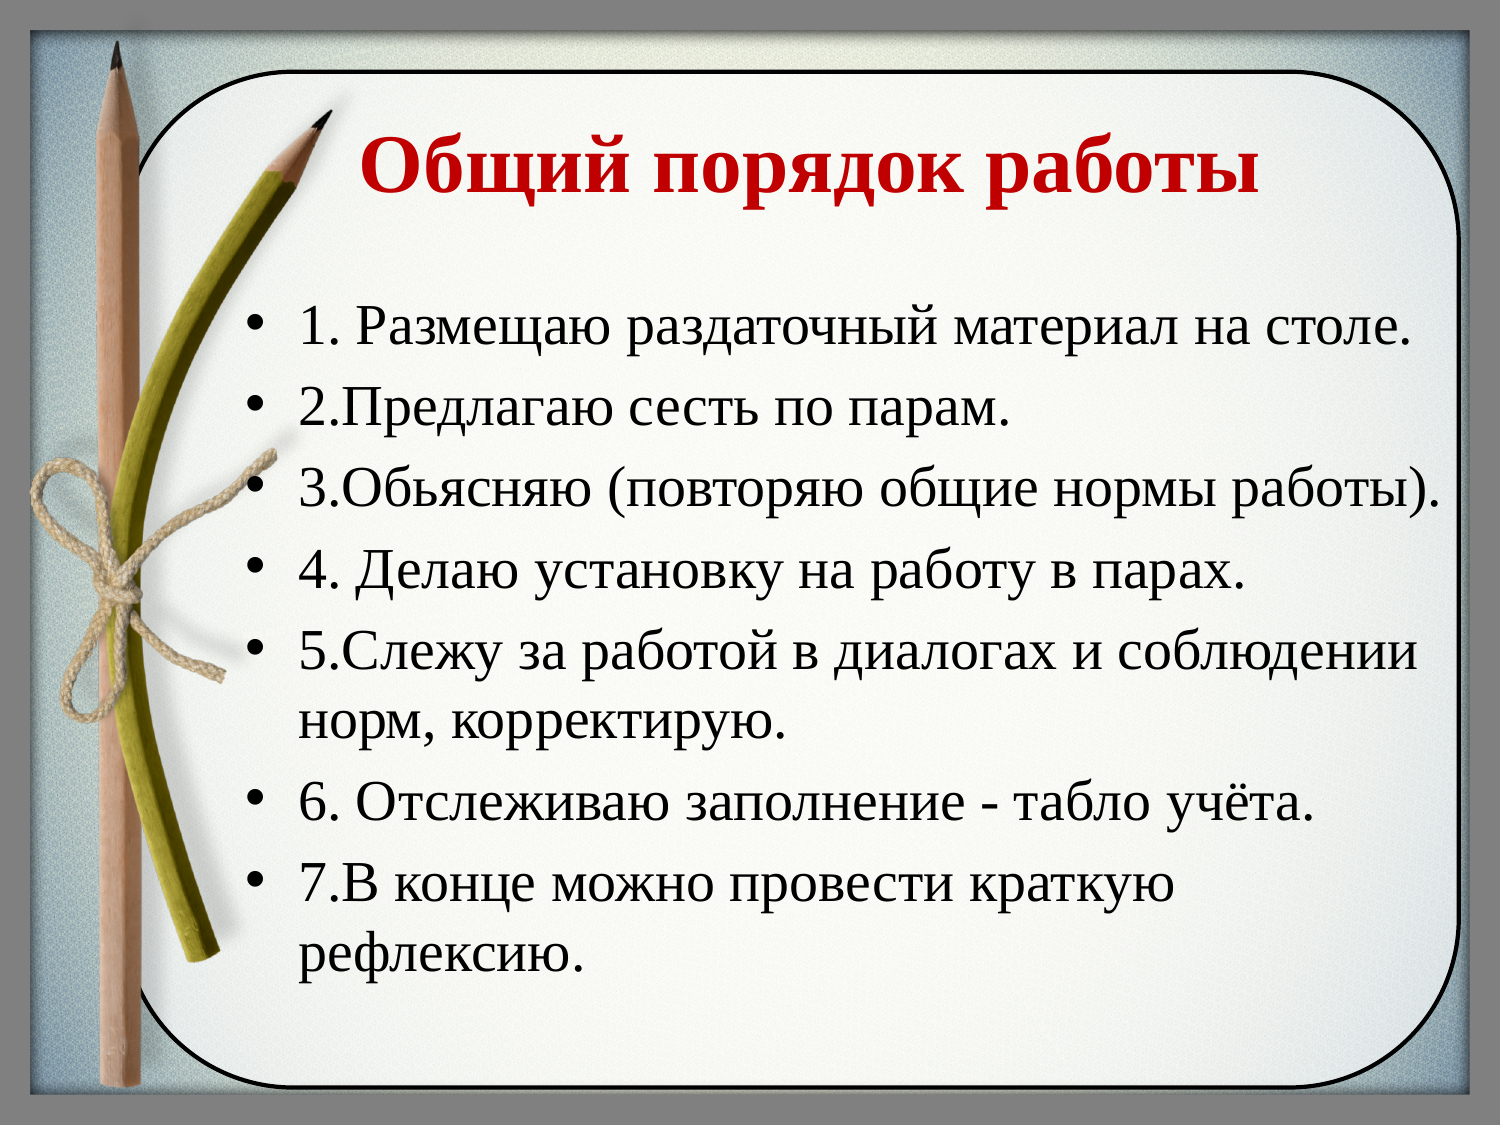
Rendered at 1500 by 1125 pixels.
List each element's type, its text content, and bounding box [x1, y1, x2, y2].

list 1. Размещаю раздаточный материал на столе. 2.Предлагаю сесть по парам. 3.Обьясняю (повторяю общие нормы работы). 4. Делаю установку на работу в парах. 5.Слежу за работой в диалогах и соблюдении норм, корректирую. 6. Отслеживаю заполнение - табло учёта. 7.В конце можно провести краткую рефлексию. [230, 278, 1459, 1083]
title Общий порядок работы [218, 78, 1402, 242]
picture [30, 11, 1469, 1094]
